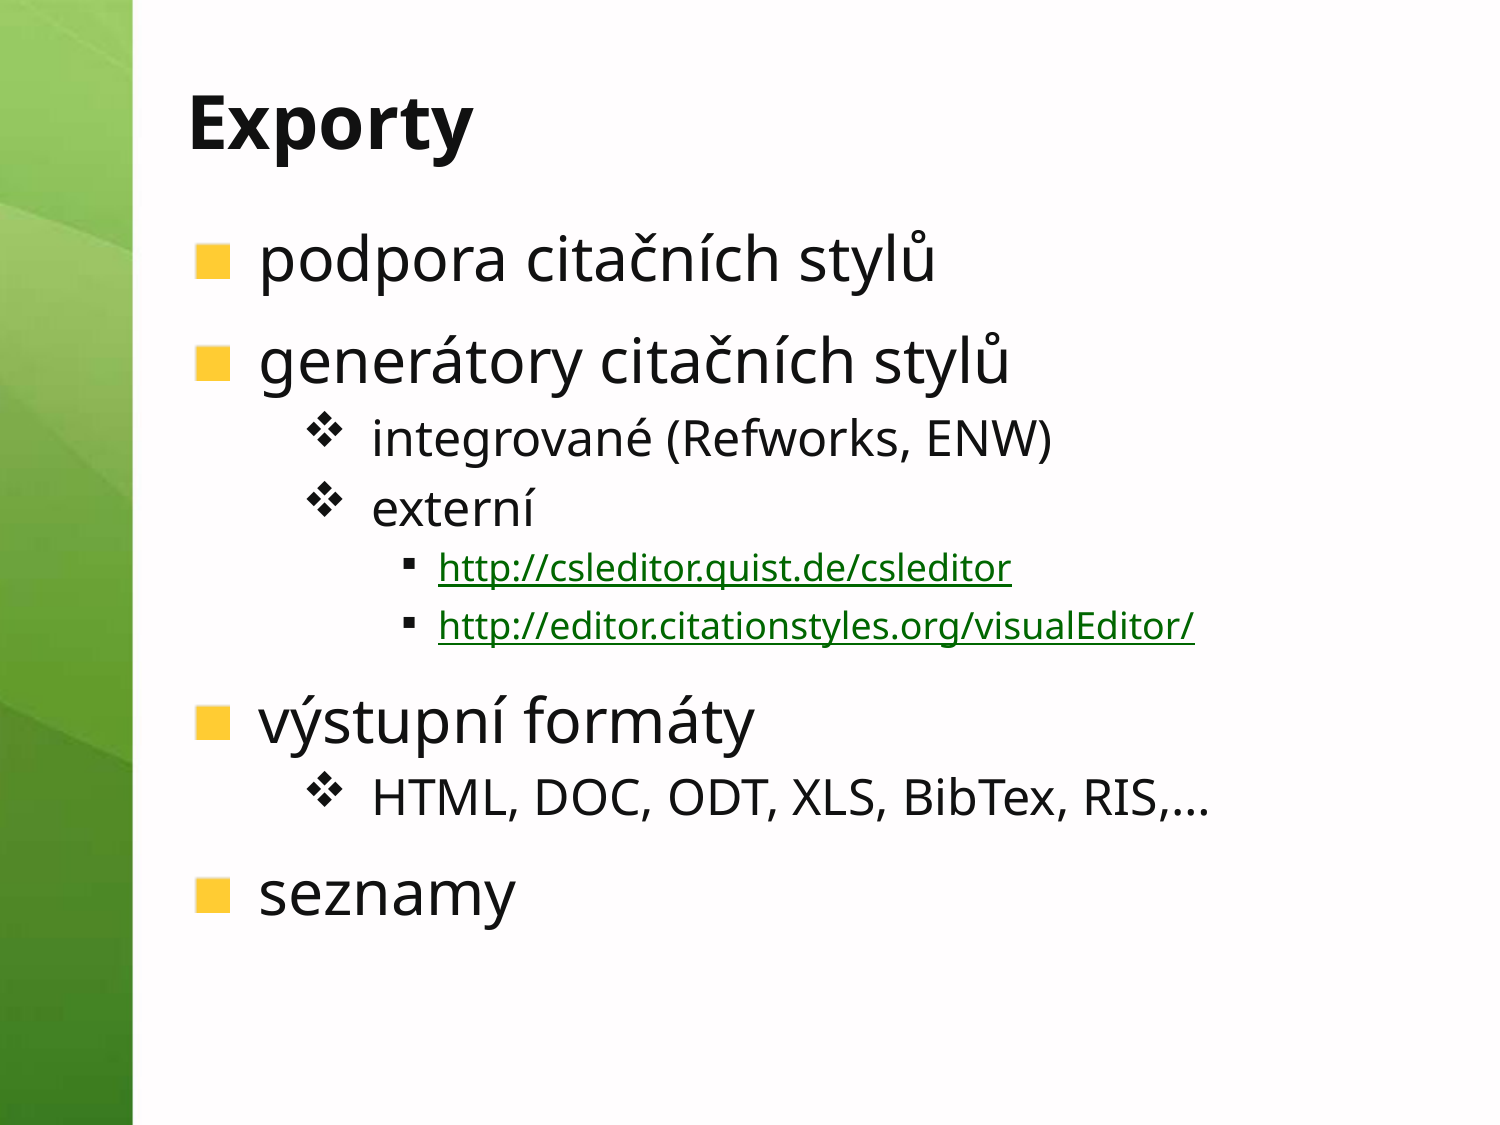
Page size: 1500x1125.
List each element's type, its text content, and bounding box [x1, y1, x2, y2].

list podpora citačních stylů generátory citačních stylů integrované (Refworks, ENW) externí http://csleditor.quist.de/csleditor http://editor.citationstyles.org/visualEditor/ výstupní formáty HTML, DOC, ODT, XLS, BibTex, RIS,… seznamy [171, 196, 1447, 1094]
picture [0, 0, 1500, 1125]
title Exporty [171, 77, 1447, 161]
